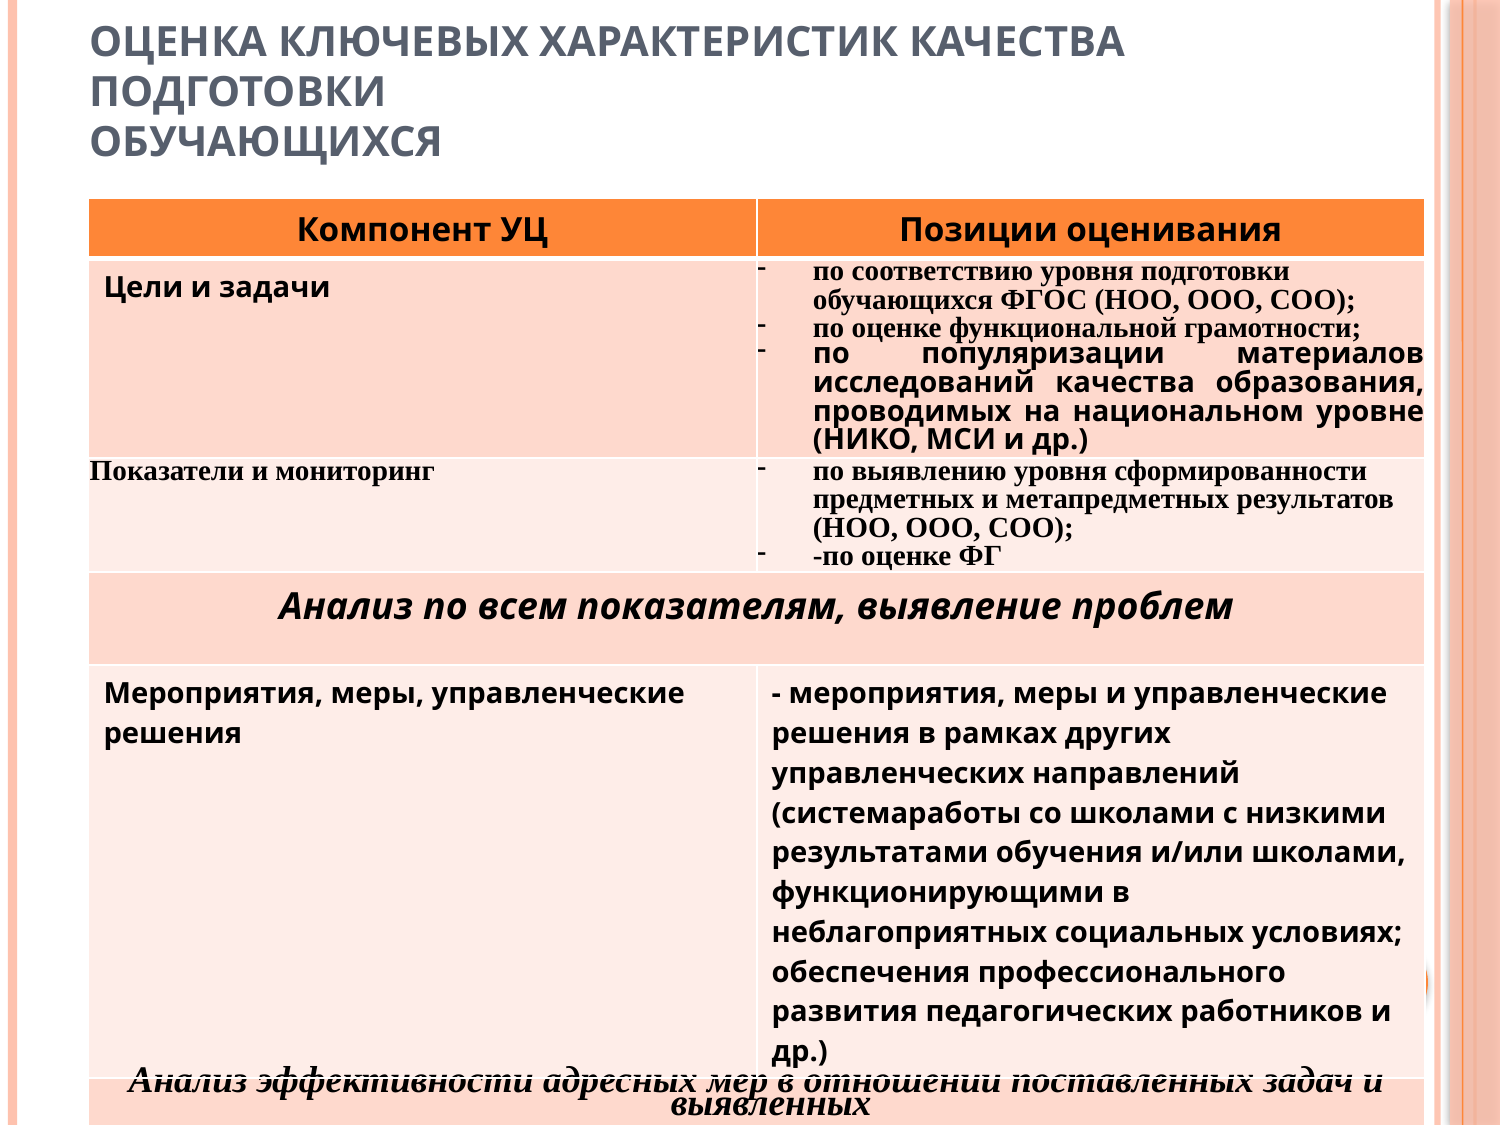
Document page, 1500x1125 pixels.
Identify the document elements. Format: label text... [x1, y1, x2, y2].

table_cell Показатели и мониторинг [89, 459, 756, 571]
table_cell по соответствию уровня подготовки обучающихся ФГОС (НОО, ООО, СОО); по оценке функциональной грамотности; по популяризации материалов исследований качества образования, проводимых на национальном уровне (НИКО, МСИ и др.) [758, 261, 1424, 457]
table_cell Анализ эффективности адресных мер в отношении поставленных задач и выявленных [89, 1079, 1424, 1125]
table_cell - мероприятия, меры и управленческие решения в рамках других управленческих направлений (системаработы со школами с низкими результатами обучения и/или школами, функционирующими в неблагоприятных социальных условиях; обеспечения профессионального развития педагогических работников и др.) [758, 666, 1424, 1077]
title Оценка ключевых характеристик качества подготовки обучающихся [75, 45, 1300, 173]
table_header Компонент УЦ [89, 199, 756, 256]
table_cell по выявлению уровня сформированности предметных и метапредметных результатов (НОО, ООО, СОО); -по оценке ФГ [758, 459, 1424, 571]
table_cell Цели и задачи [89, 261, 756, 457]
table_cell Мероприятия, меры, управленческие решения [89, 666, 756, 1077]
table_header Позиции оценивания [758, 199, 1424, 256]
table_cell Анализ по всем показателям, выявление проблем [89, 573, 1424, 664]
